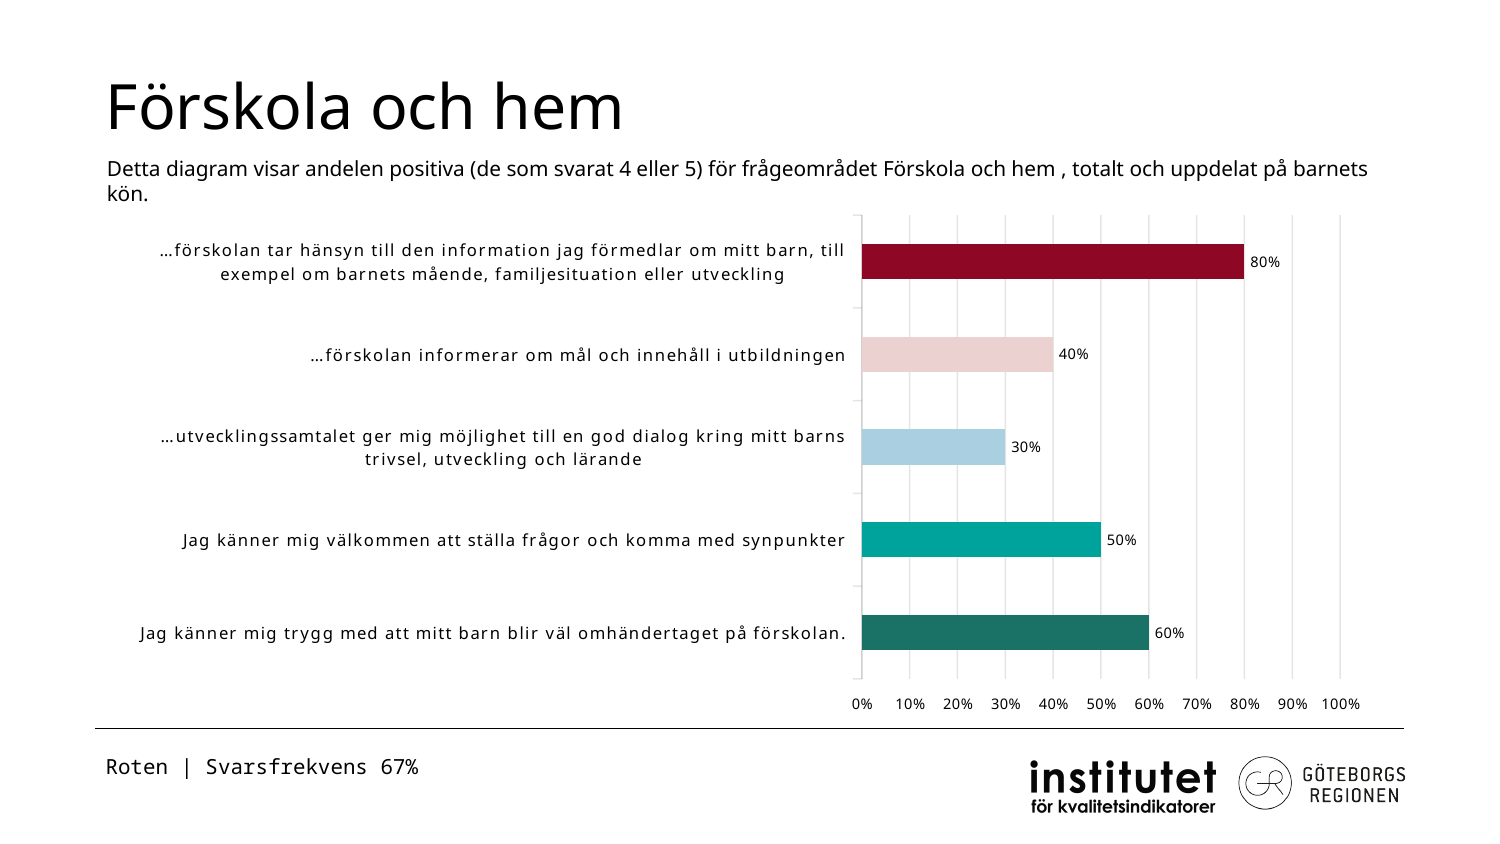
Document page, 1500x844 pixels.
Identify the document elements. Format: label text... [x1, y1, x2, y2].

text_box Detta diagram visar andelen positiva (de som svarat 4 eller 5) för frågeområdet Förskola och hem , totalt och uppdelat på barnets kön. [92, 148, 1409, 213]
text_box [118, 667, 1382, 753]
title Förskola och hem [90, 59, 1412, 149]
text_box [114, 204, 1385, 725]
text_box Roten | Svarsfrekvens 67% [90, 746, 986, 787]
picture [1029, 753, 1218, 818]
